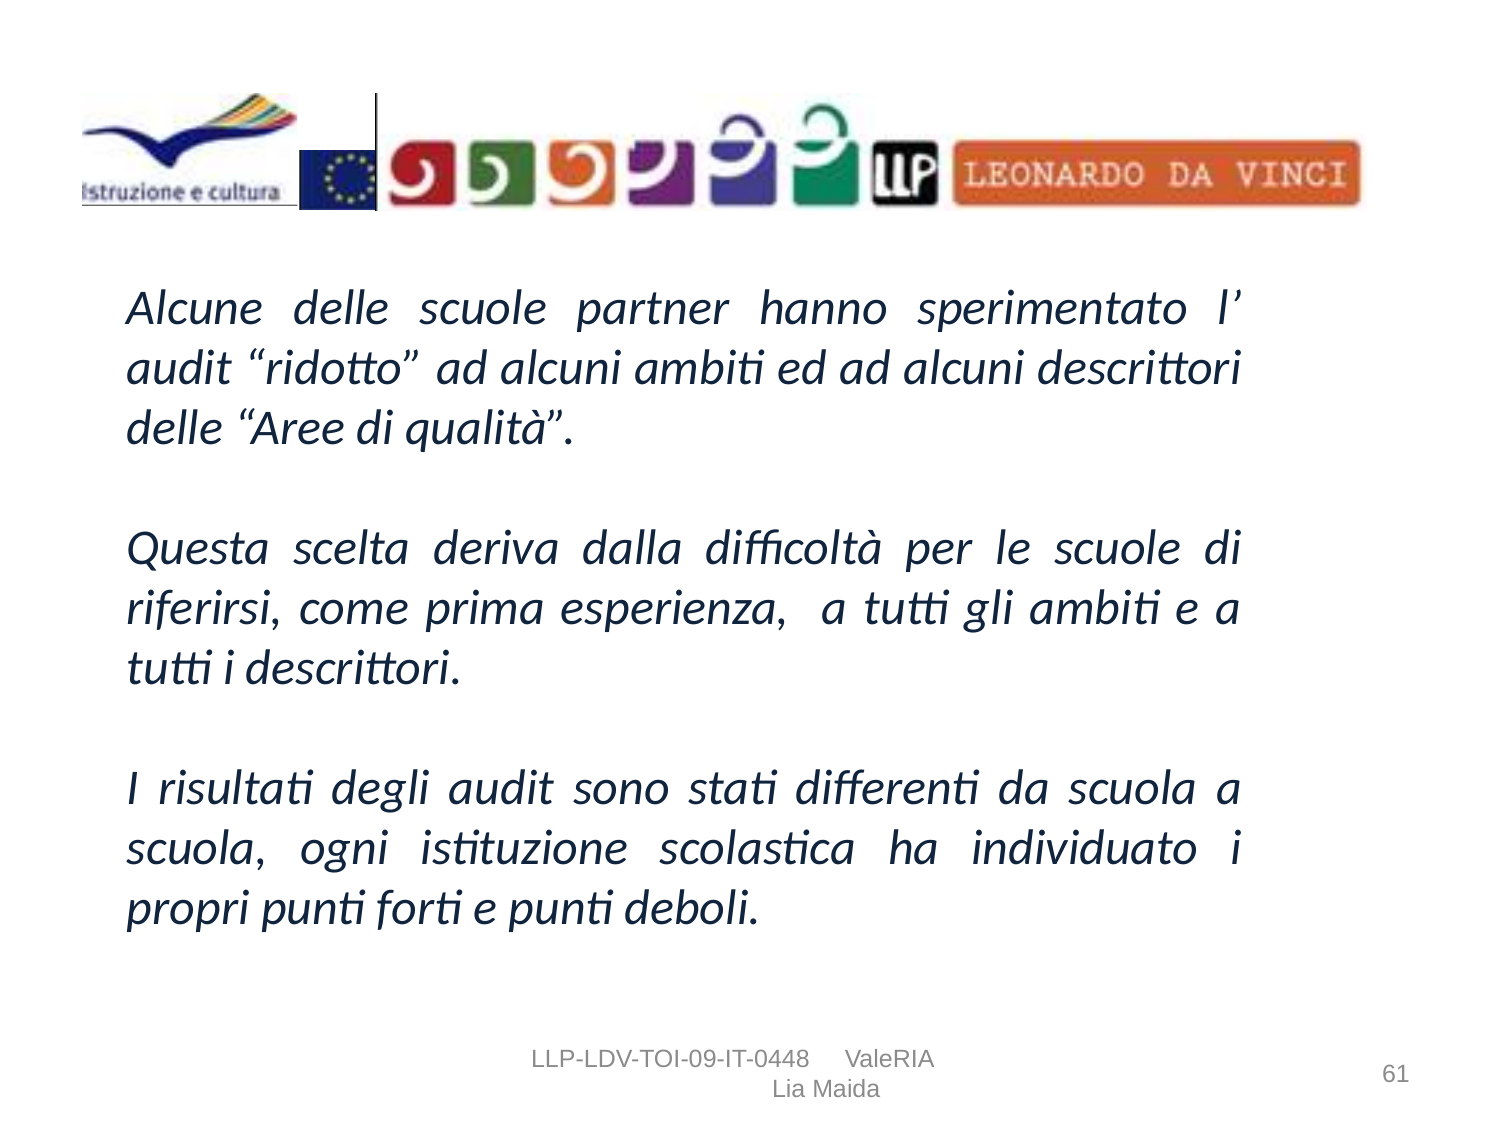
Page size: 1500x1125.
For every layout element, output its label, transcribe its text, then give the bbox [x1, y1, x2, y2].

title [75, 45, 1425, 233]
picture [299, 93, 1368, 212]
slide_number 61 [1074, 1042, 1425, 1103]
footer LLP-LDV-TOI-09-IT-0448 ValeRIA Lia Maida [512, 1042, 988, 1103]
text_box Alcune delle scuole partner hanno sperimentato l’ audit “ridotto” ad alcuni ambiti ed ad alcuni descrittori delle “Aree di qualità”. Questa scelta deriva dalla difficoltà per le scuole di riferirsi, come prima esperienza, a tutti gli ambiti e a tutti i descrittori. I risultati degli audit sono stati differenti da scuola a scuola, ogni istituzione scolastica ha individuato i propri punti forti e punti deboli. [112, 267, 1258, 1022]
picture [81, 93, 298, 207]
